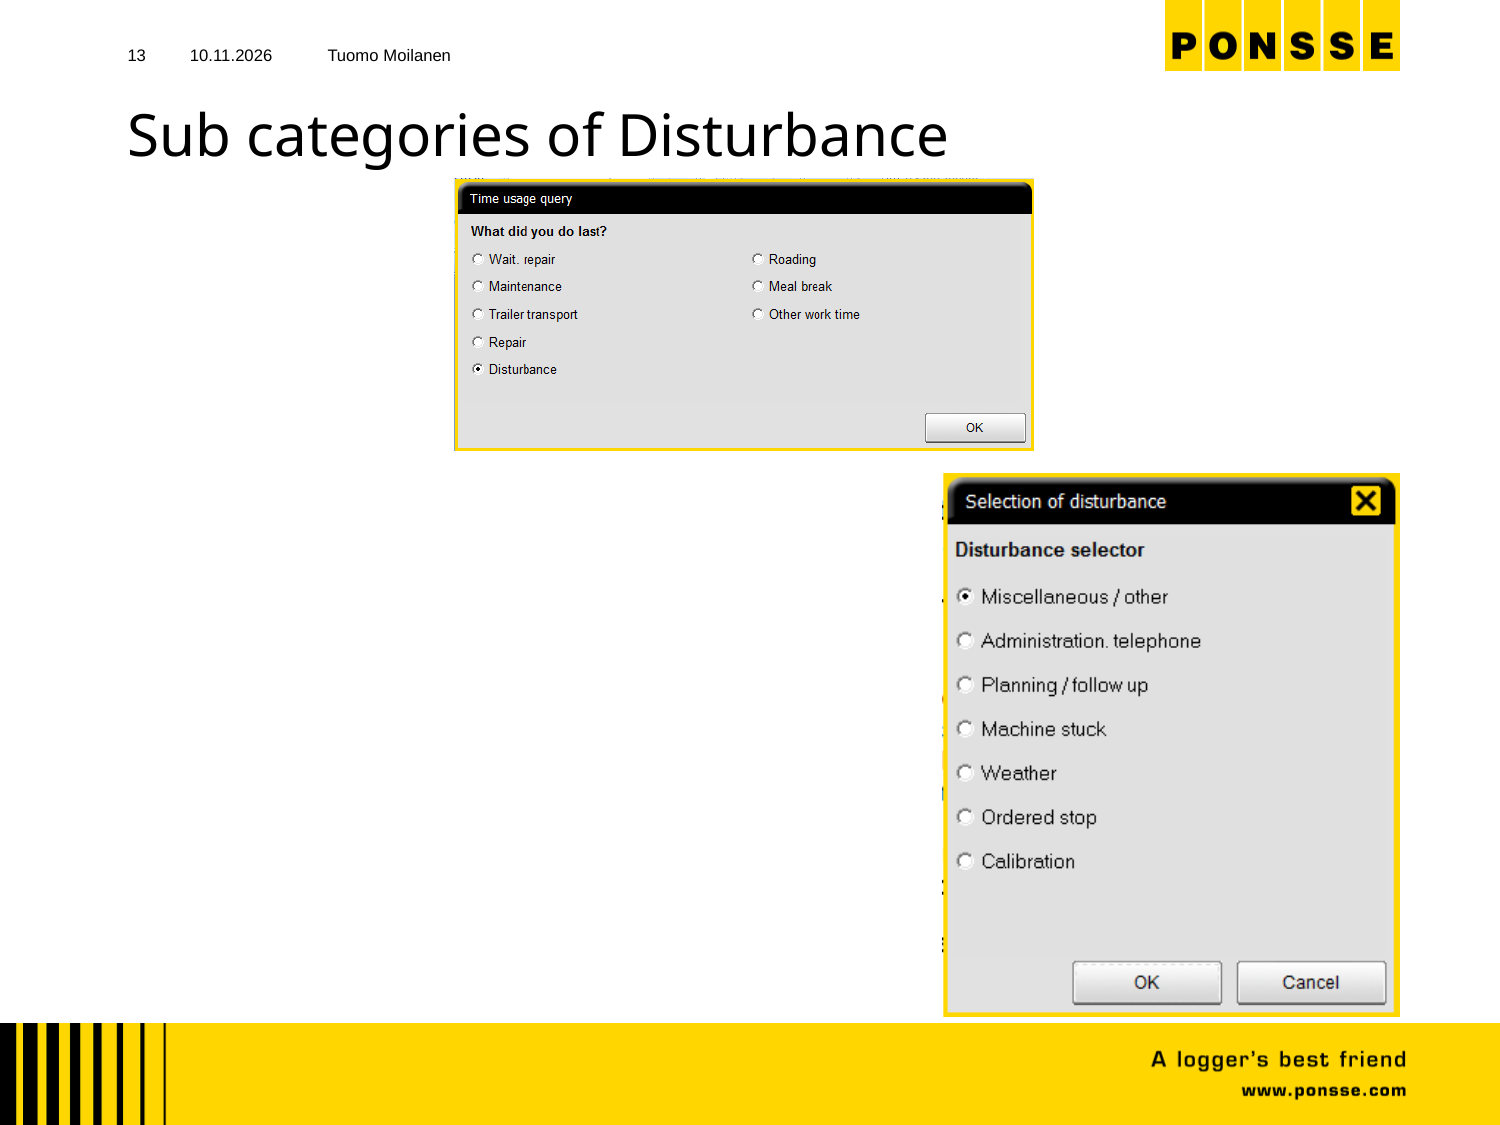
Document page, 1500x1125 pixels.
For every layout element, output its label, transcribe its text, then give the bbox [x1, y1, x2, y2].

picture [1165, 0, 1400, 71]
footer Tuomo Moilanen [312, 37, 788, 74]
picture [454, 178, 1034, 451]
slide_number 13 [112, 37, 176, 74]
picture [0, 1023, 1500, 1125]
title Sub categories of Disturbance [112, 74, 1388, 191]
picture [941, 473, 1400, 1017]
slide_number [176, 37, 312, 74]
